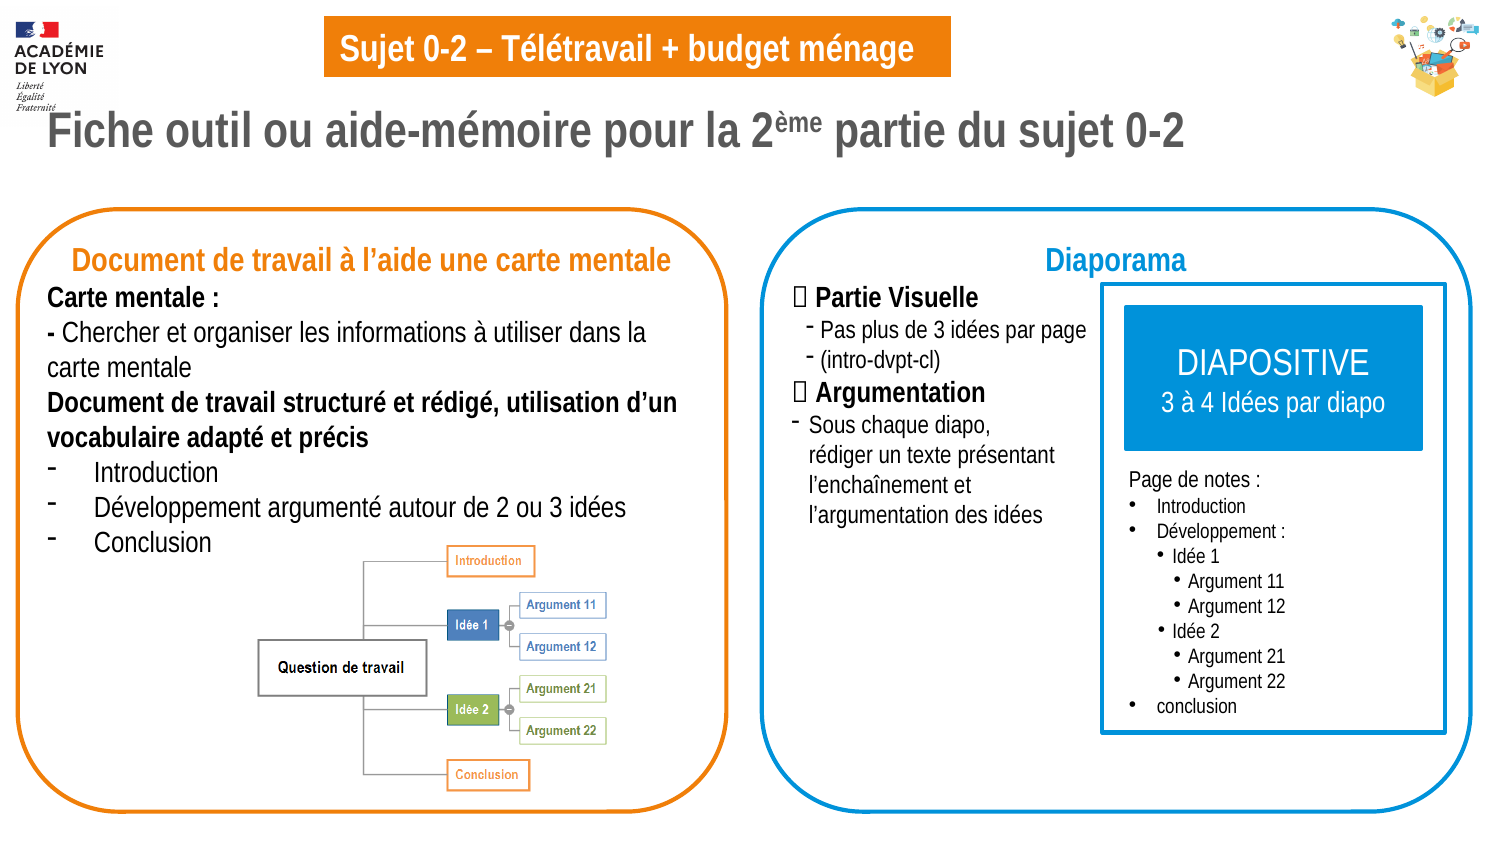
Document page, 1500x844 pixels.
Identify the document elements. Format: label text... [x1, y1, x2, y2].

text_box Sujet 0-2 – Télétravail + budget ménage [324, 16, 951, 77]
picture [0, 6, 119, 127]
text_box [17, 208, 727, 812]
title Fiche outil ou aide-mémoire pour la 2ème partie du sujet 0-2 [47, 104, 1471, 163]
picture [1387, 15, 1483, 97]
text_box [1101, 283, 1445, 733]
text_box Diaporama  Partie Visuelle Pas plus de 3 idées par page (intro-dvpt-cl)  Argumentation Sous chaque diapo, rédiger un texte présentant l’enchaînement et l’argumentation des idées [759, 207, 1473, 814]
